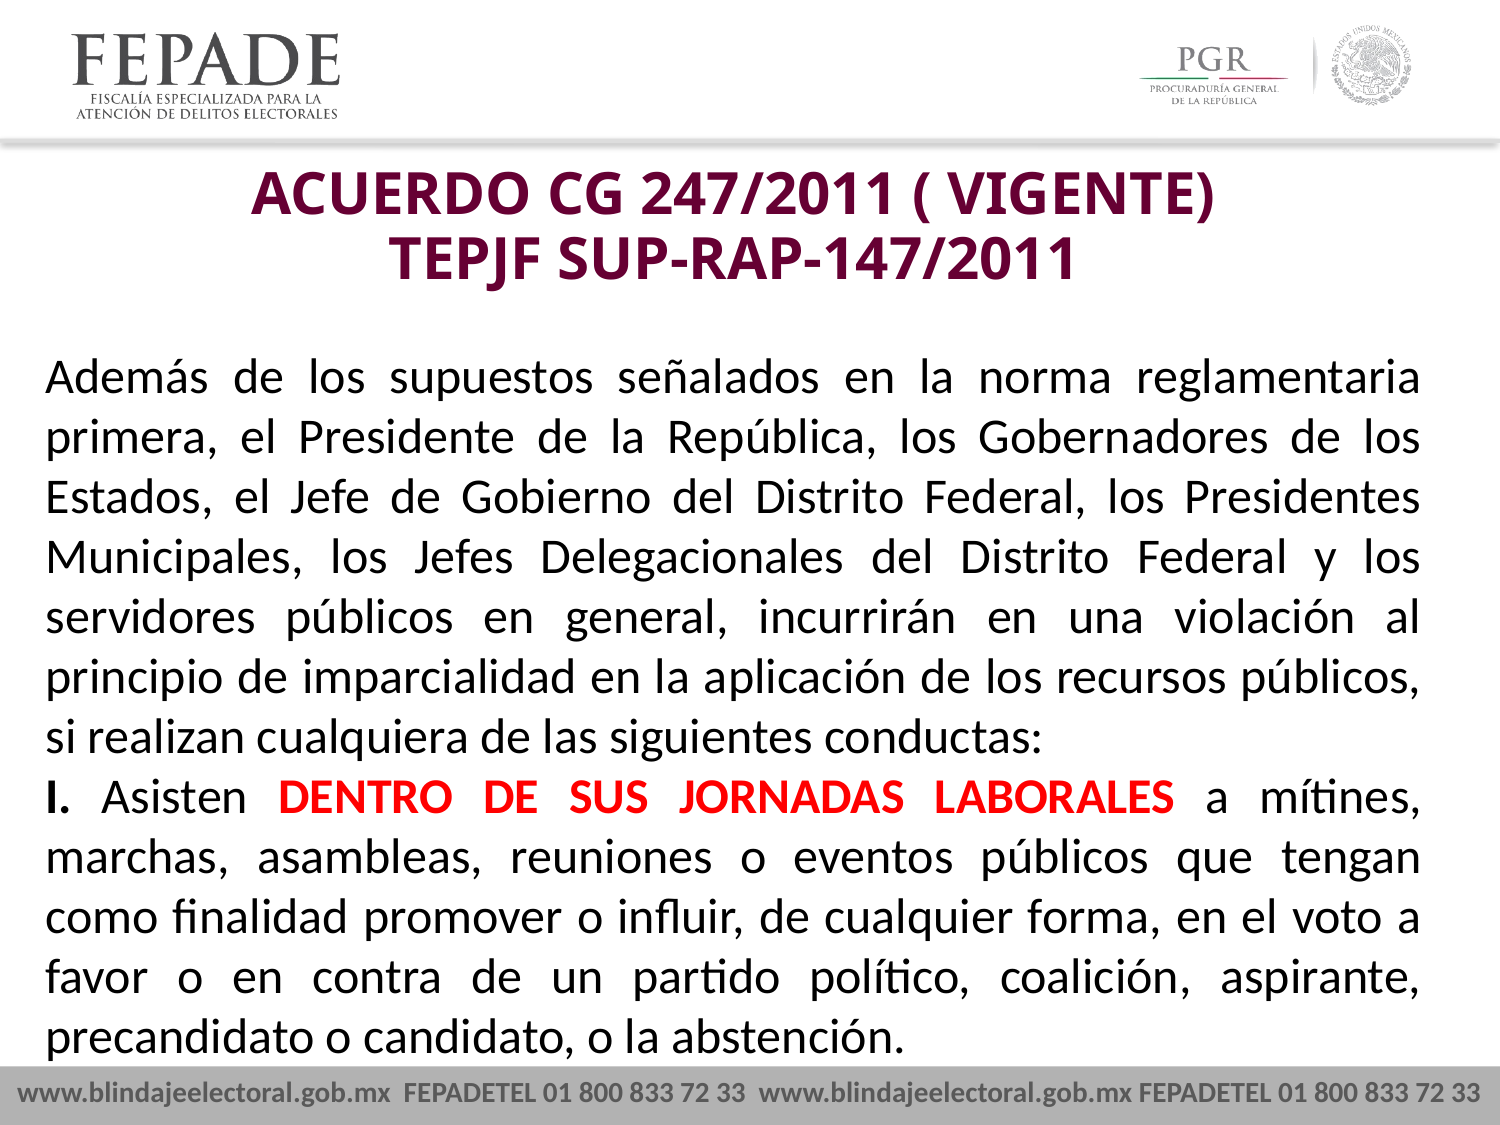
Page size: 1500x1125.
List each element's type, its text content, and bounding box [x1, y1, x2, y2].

text_box ACUERDO CG 247/2011 ( VIGENTE) TEPJF SUP-RAP-147/2011 Además de los supuestos señalados en la norma reglamentaria primera, el Presidente de la República, los Gobernadores de los Estados, el Jefe de Gobierno del Distrito Federal, los Presidentes Municipales, los Jefes Delegacionales del Distrito Federal y los servidores públicos en general, incurrirán en una violación al principio de imparcialidad en la aplicación de los recursos públicos, si realizan cualquiera de las siguientes conductas: I. Asisten DENTRO DE SUS JORNADAS LABORALES a mítines, marchas, asambleas, reuniones o eventos públicos que tengan como finalidad promover o influir, de cualquier forma, en el voto a favor o en contra de un partido político, coalición, aspirante, precandidato o candidato, o la abstención. [32, 155, 1436, 1071]
picture [70, 32, 340, 122]
picture [1136, 23, 1418, 107]
